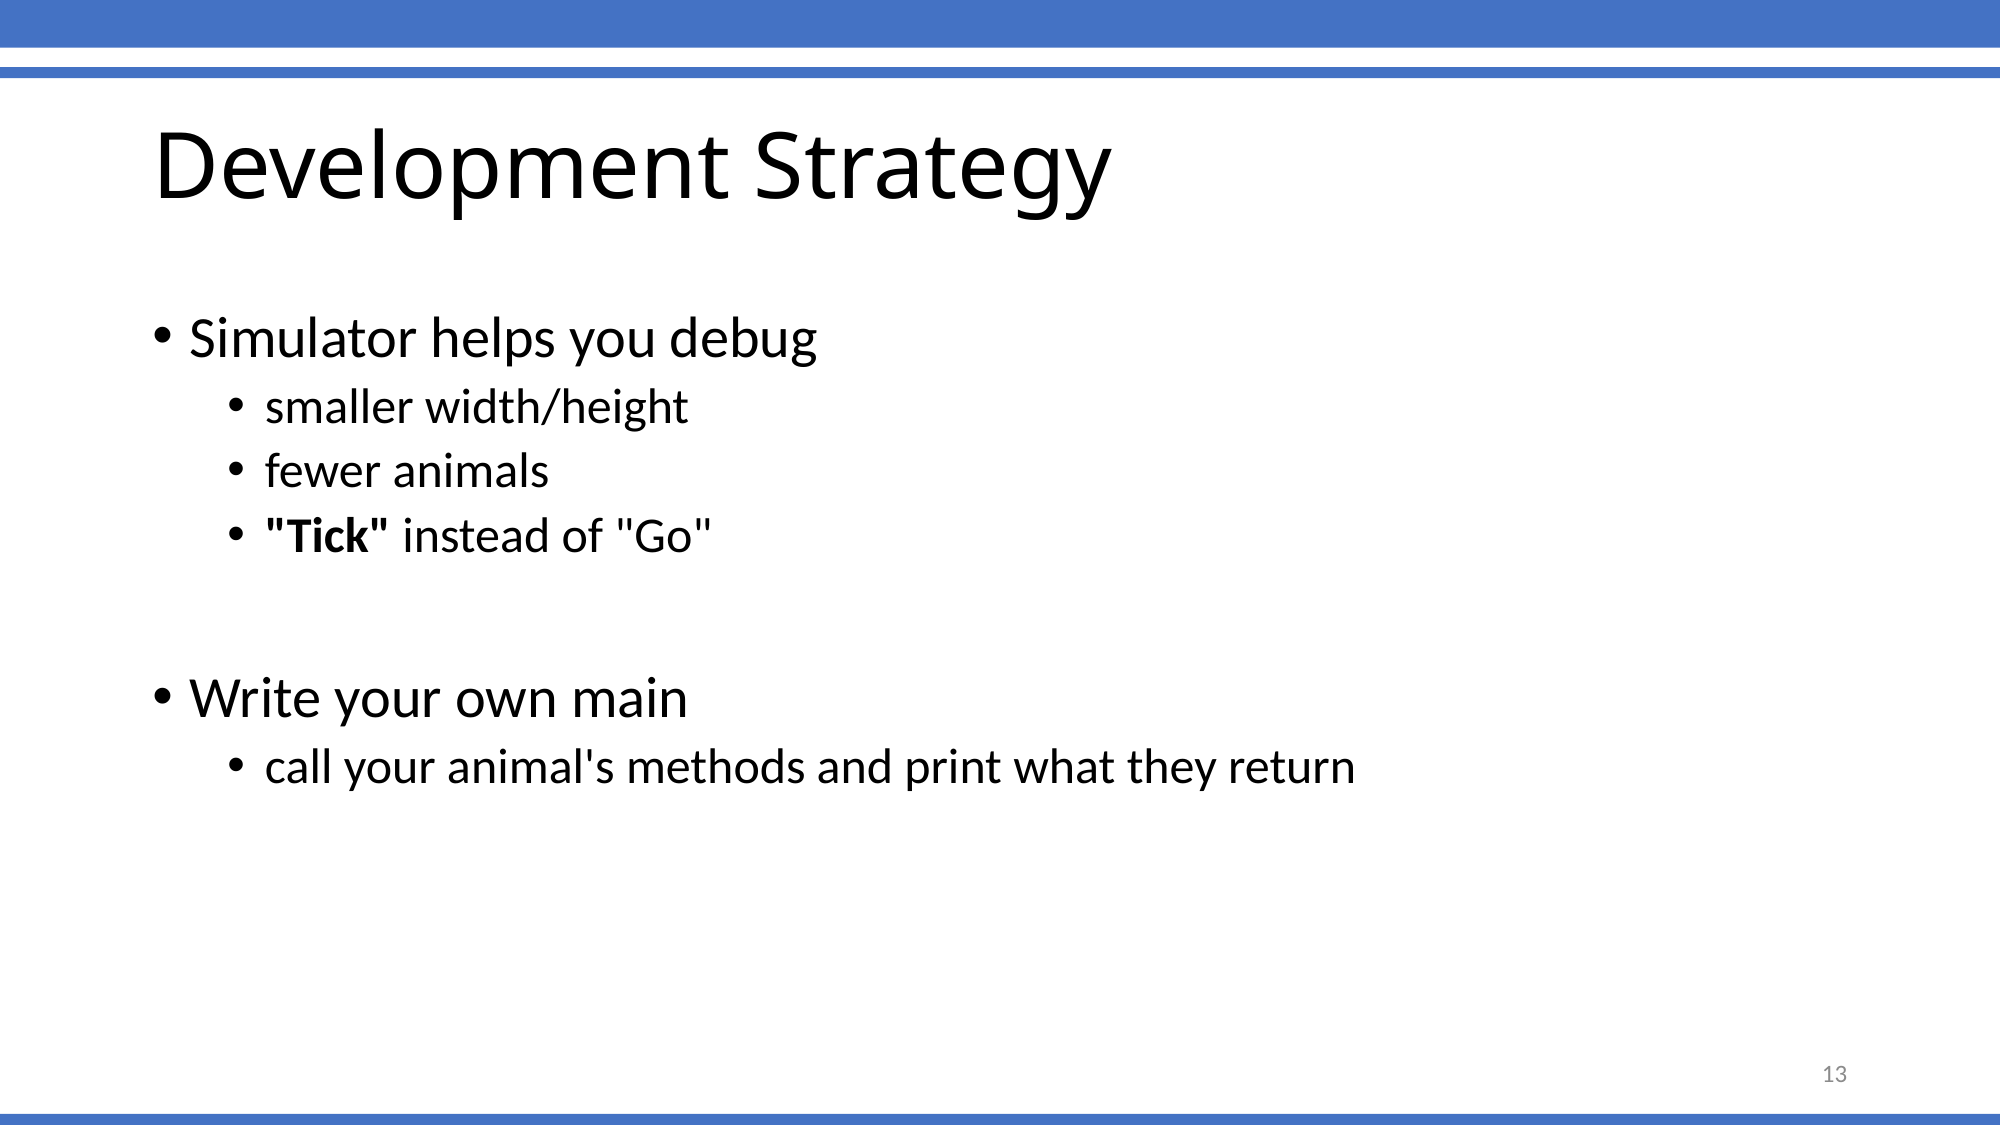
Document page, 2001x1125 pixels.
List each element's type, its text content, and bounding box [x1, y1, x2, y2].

title Development Strategy [137, 59, 1863, 278]
slide_number 13 [1412, 1042, 1863, 1103]
list Simulator helps you debug smaller width/height fewer animals "Tick" instead of "Go" Write your own main call your animal's methods and print what they return [137, 299, 1863, 1014]
